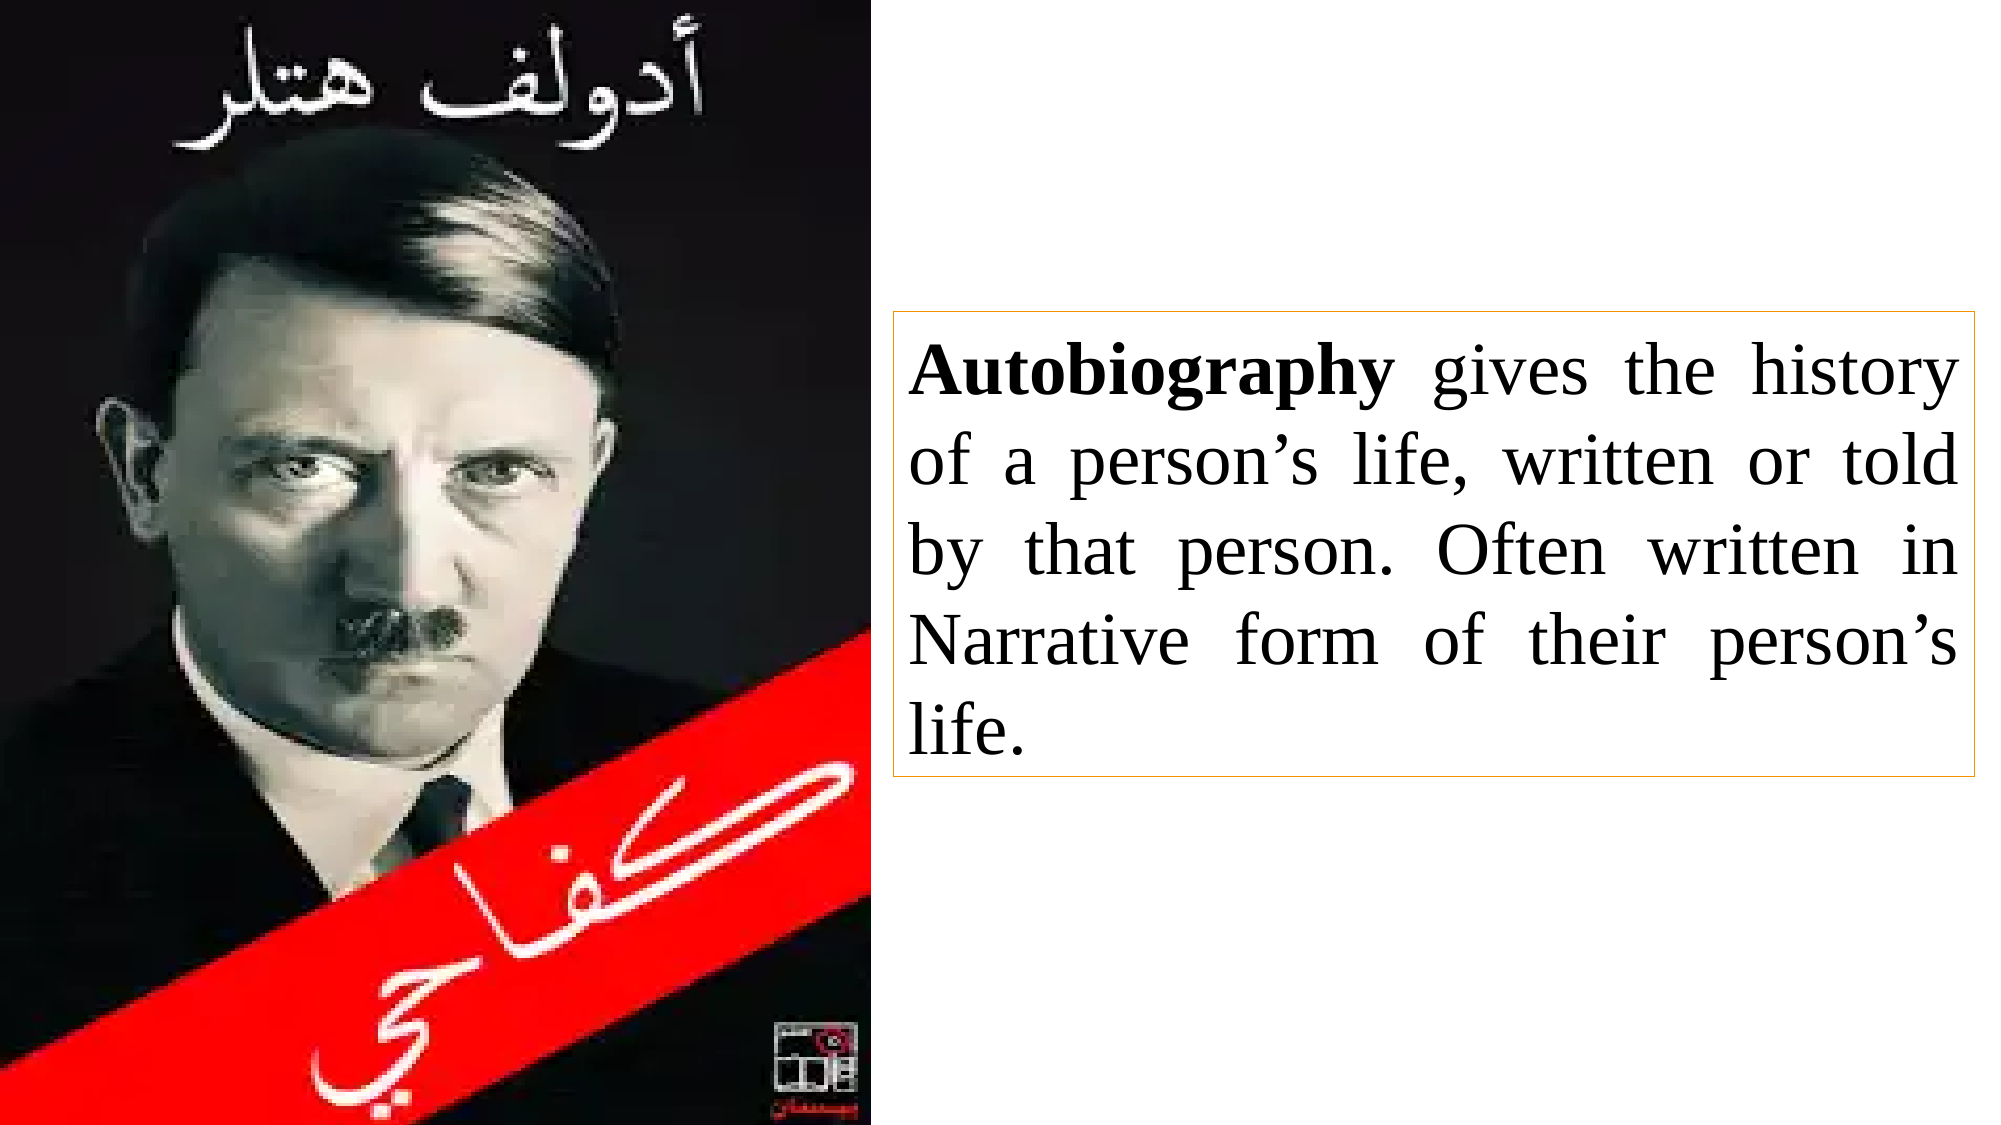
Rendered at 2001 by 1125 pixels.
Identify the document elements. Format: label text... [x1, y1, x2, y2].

picture [0, 0, 871, 1125]
text_box Autobiography gives the history of a person’s life, written or told by that person. Often written in Narrative form of their person’s life. [893, 311, 1975, 777]
